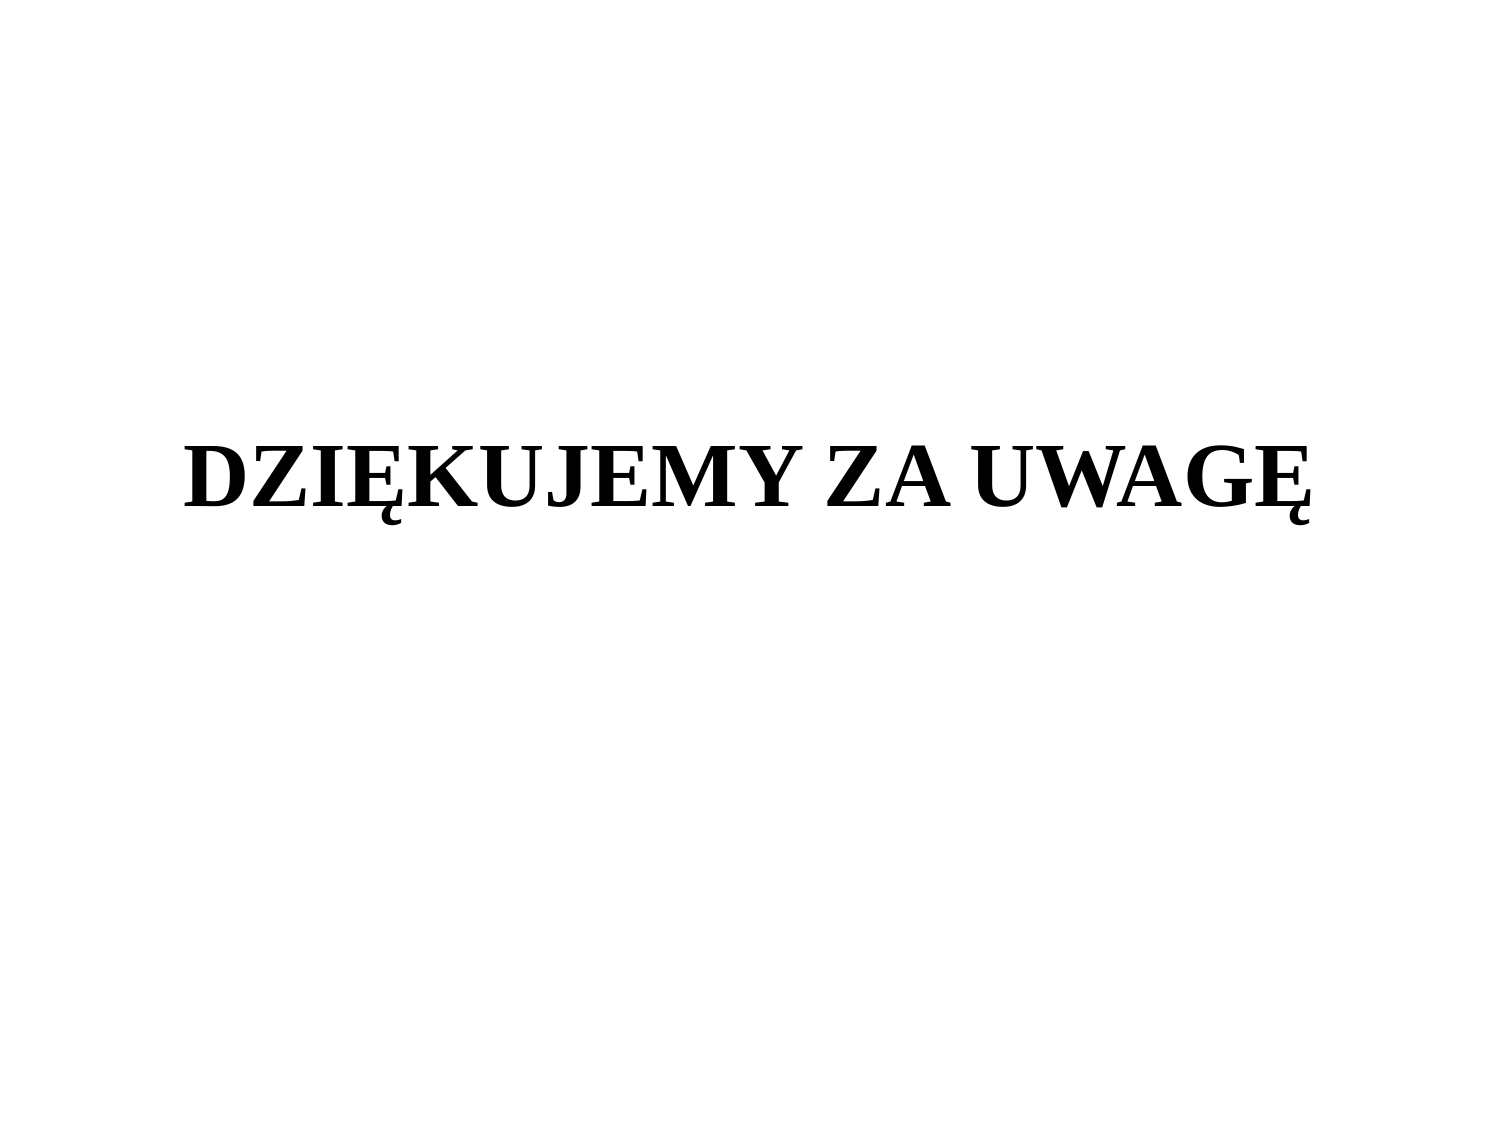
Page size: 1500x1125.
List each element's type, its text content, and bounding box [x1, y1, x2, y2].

title DZIĘKUJEMY ZA UWAGĘ [0, 349, 1500, 591]
